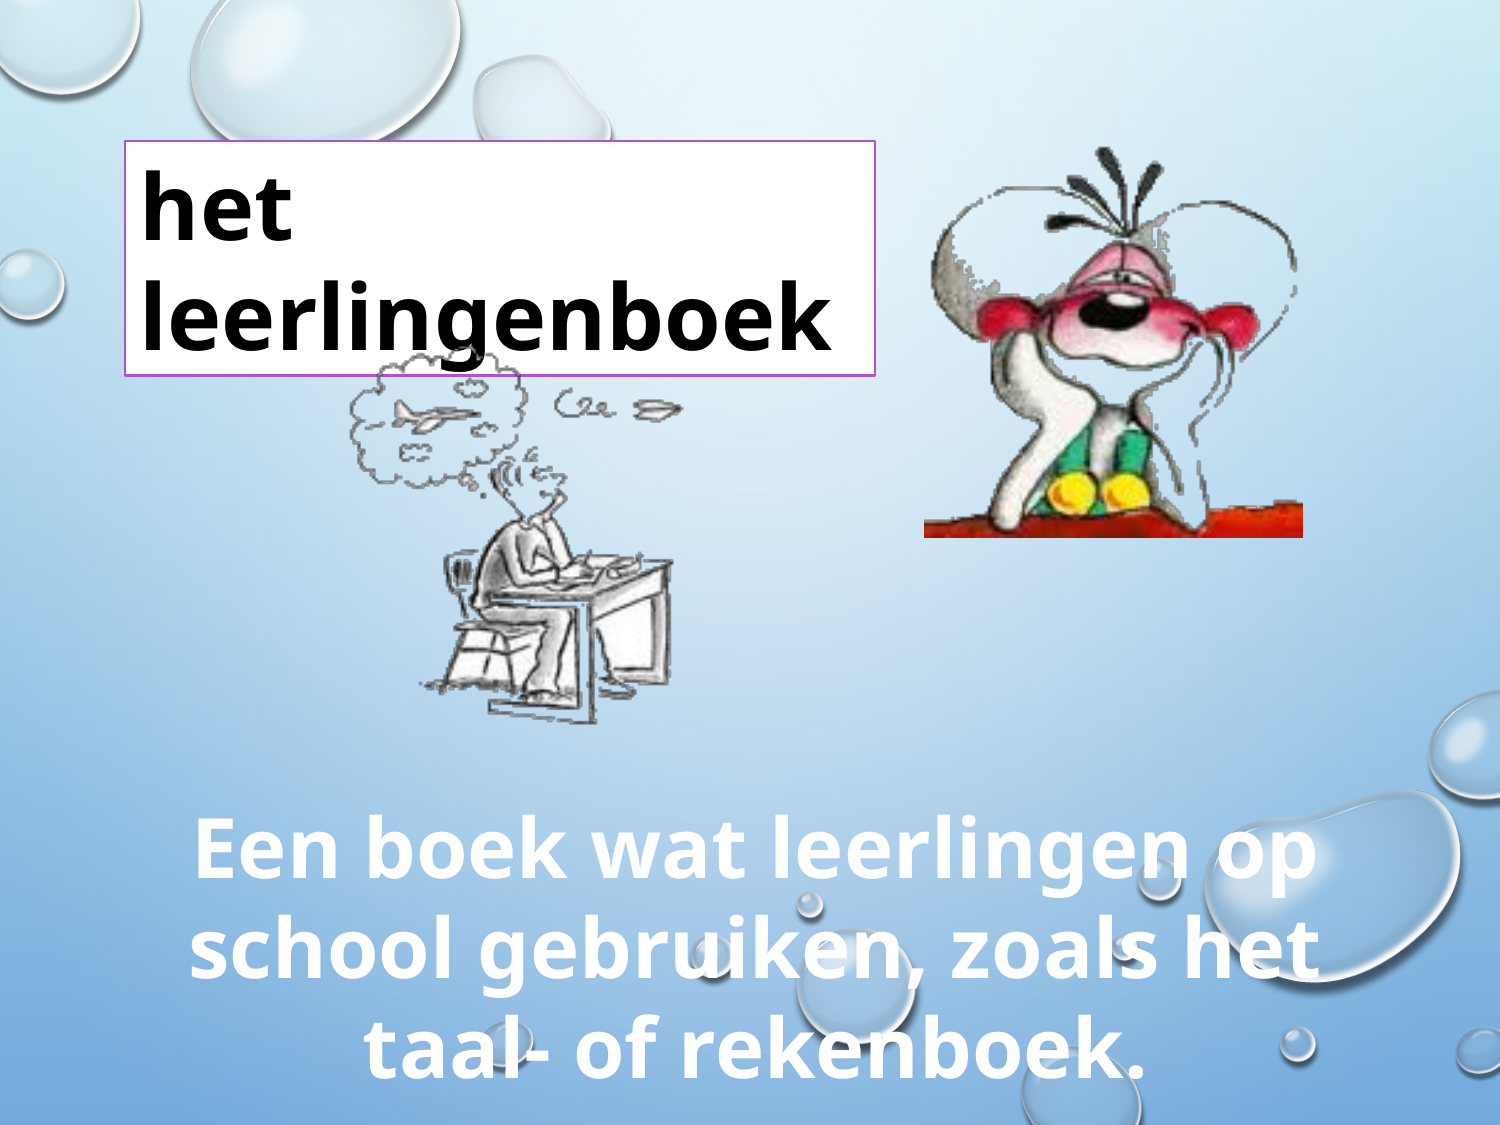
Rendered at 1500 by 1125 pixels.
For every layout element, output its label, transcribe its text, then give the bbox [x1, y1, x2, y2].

picture [0, 0, 1500, 1125]
text_box Een boek wat leerlingen op school gebruiken, zoals het taal- of rekenboek. [124, 787, 1388, 1103]
text_box het leerlingenboek [124, 140, 876, 377]
